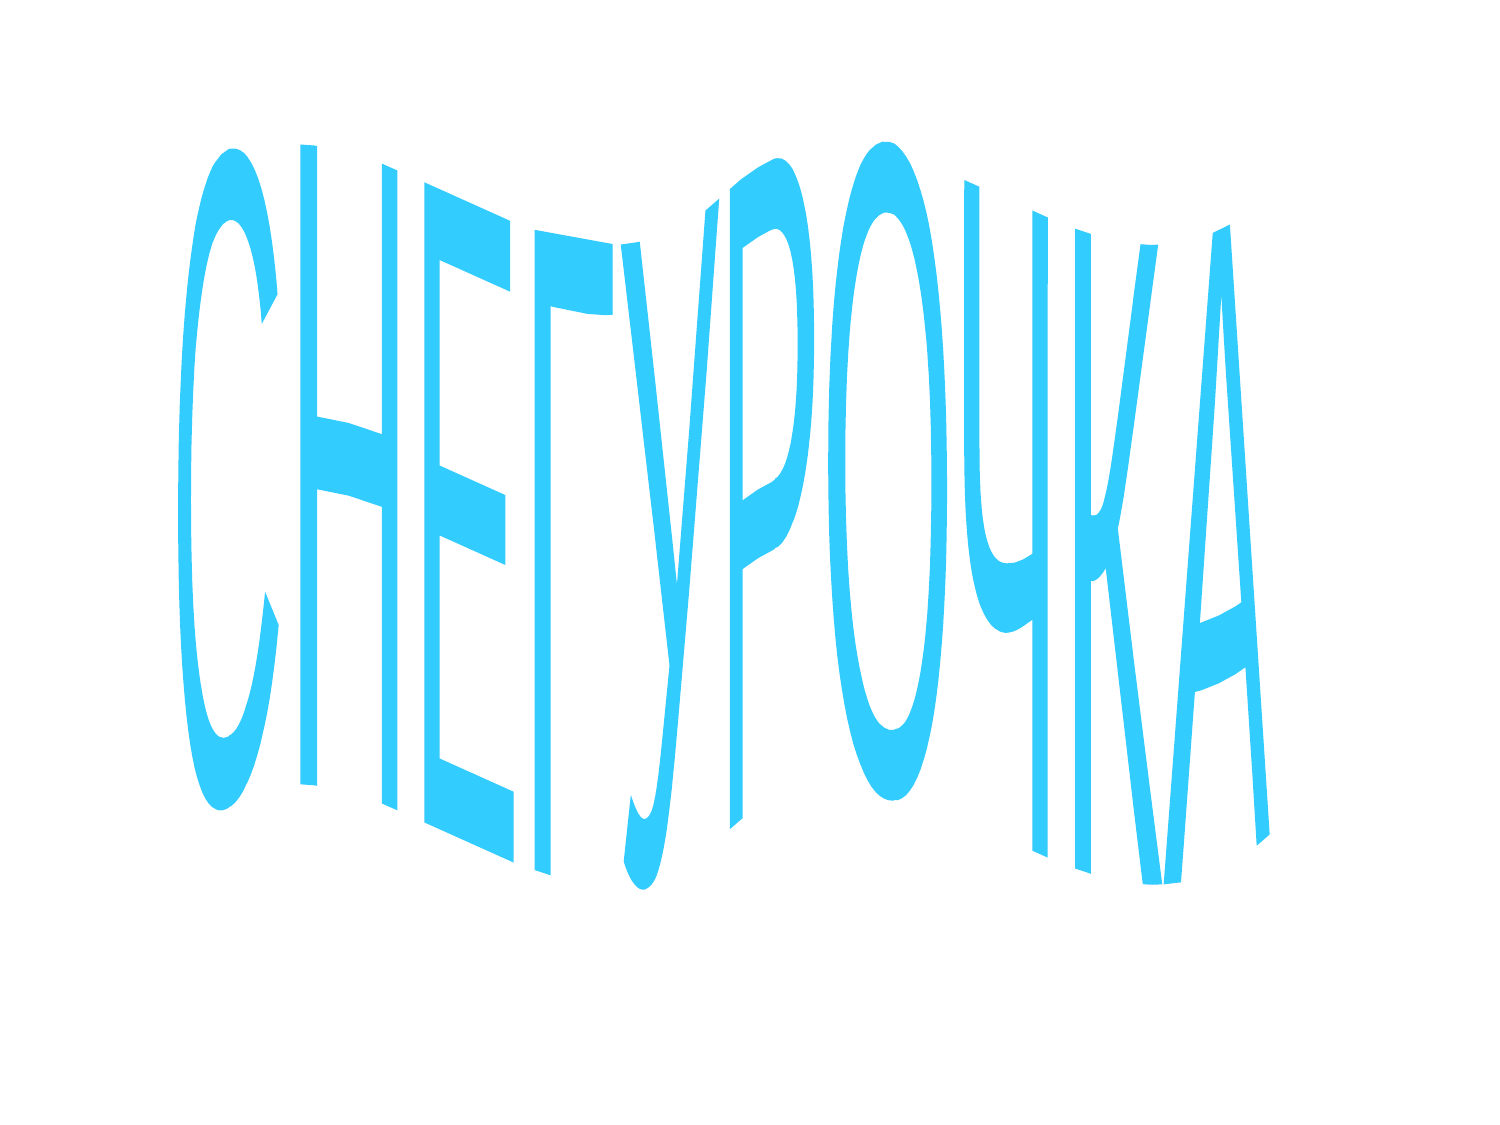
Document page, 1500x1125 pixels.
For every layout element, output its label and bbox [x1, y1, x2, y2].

picture [288, 172, 1190, 848]
